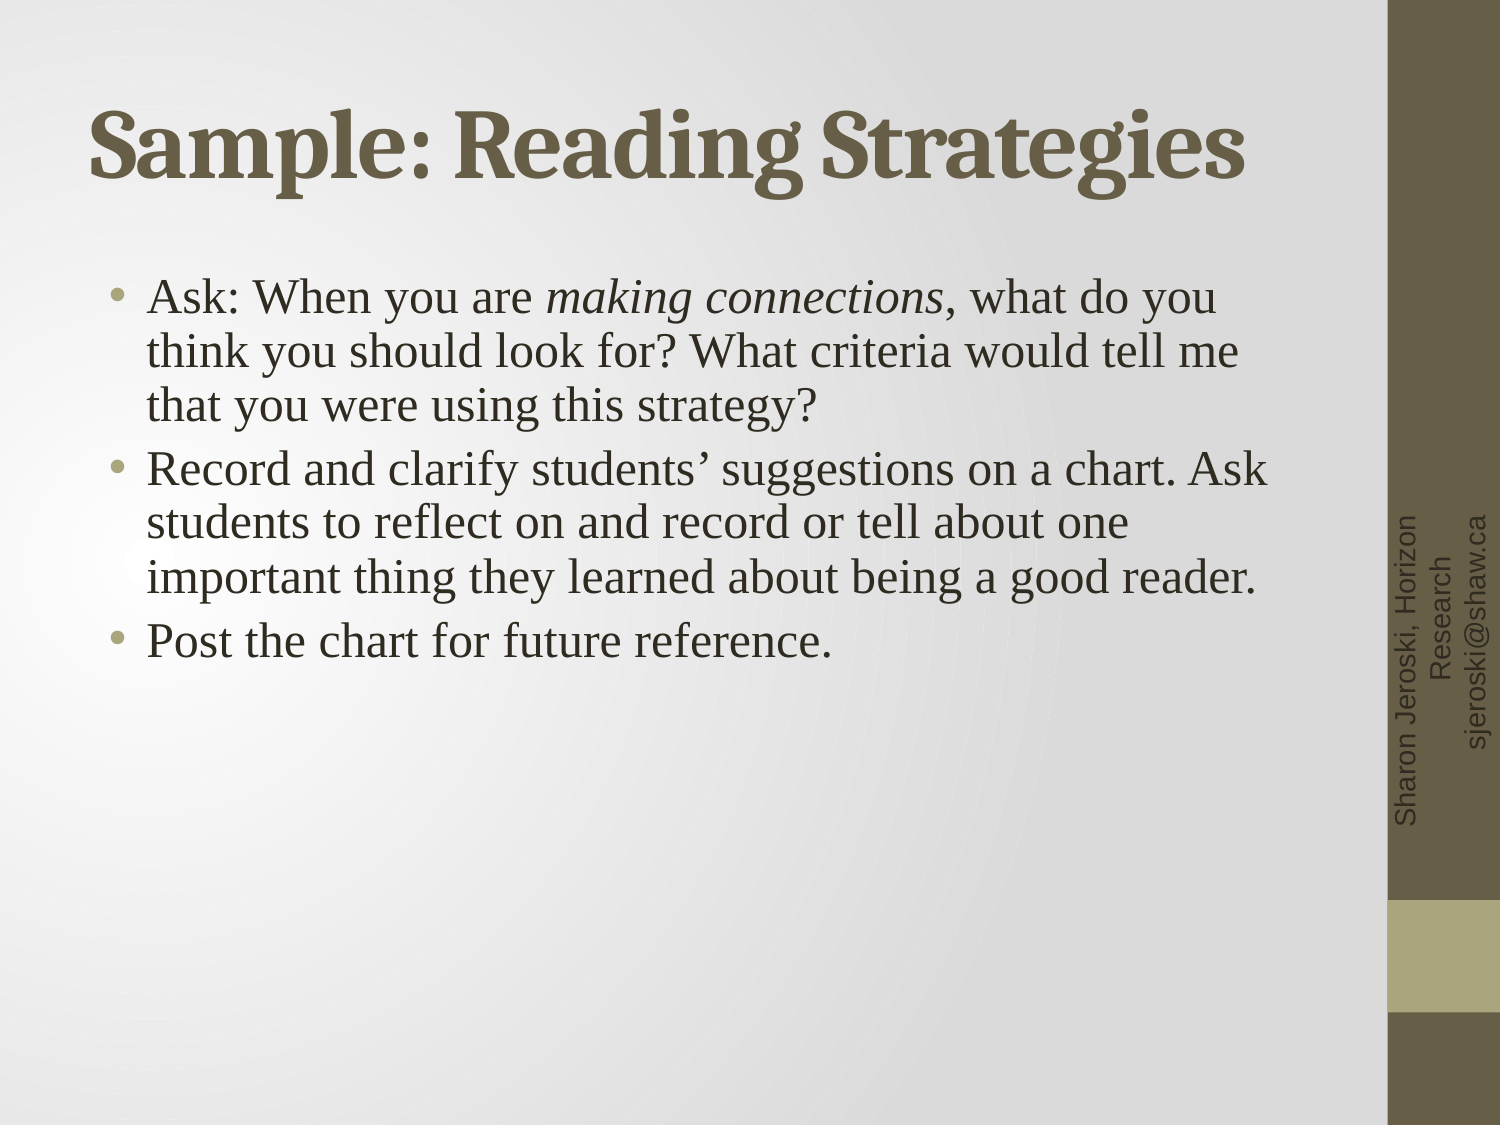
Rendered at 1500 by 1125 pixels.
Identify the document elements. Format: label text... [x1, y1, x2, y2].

footer Sharon Jeroski, Horizon Research sjeroski@shaw.ca [1408, 500, 1469, 889]
title Sample: Reading Strategies [75, 45, 1325, 233]
list Ask: When you are making connections, what do you think you should look for? What criteria would tell me that you were using this strategy? Record and clarify students’ suggestions on a chart. Ask students to reflect on and record or tell about one important thing they learned about being a good reader. Post the chart for future reference. [75, 262, 1325, 1050]
